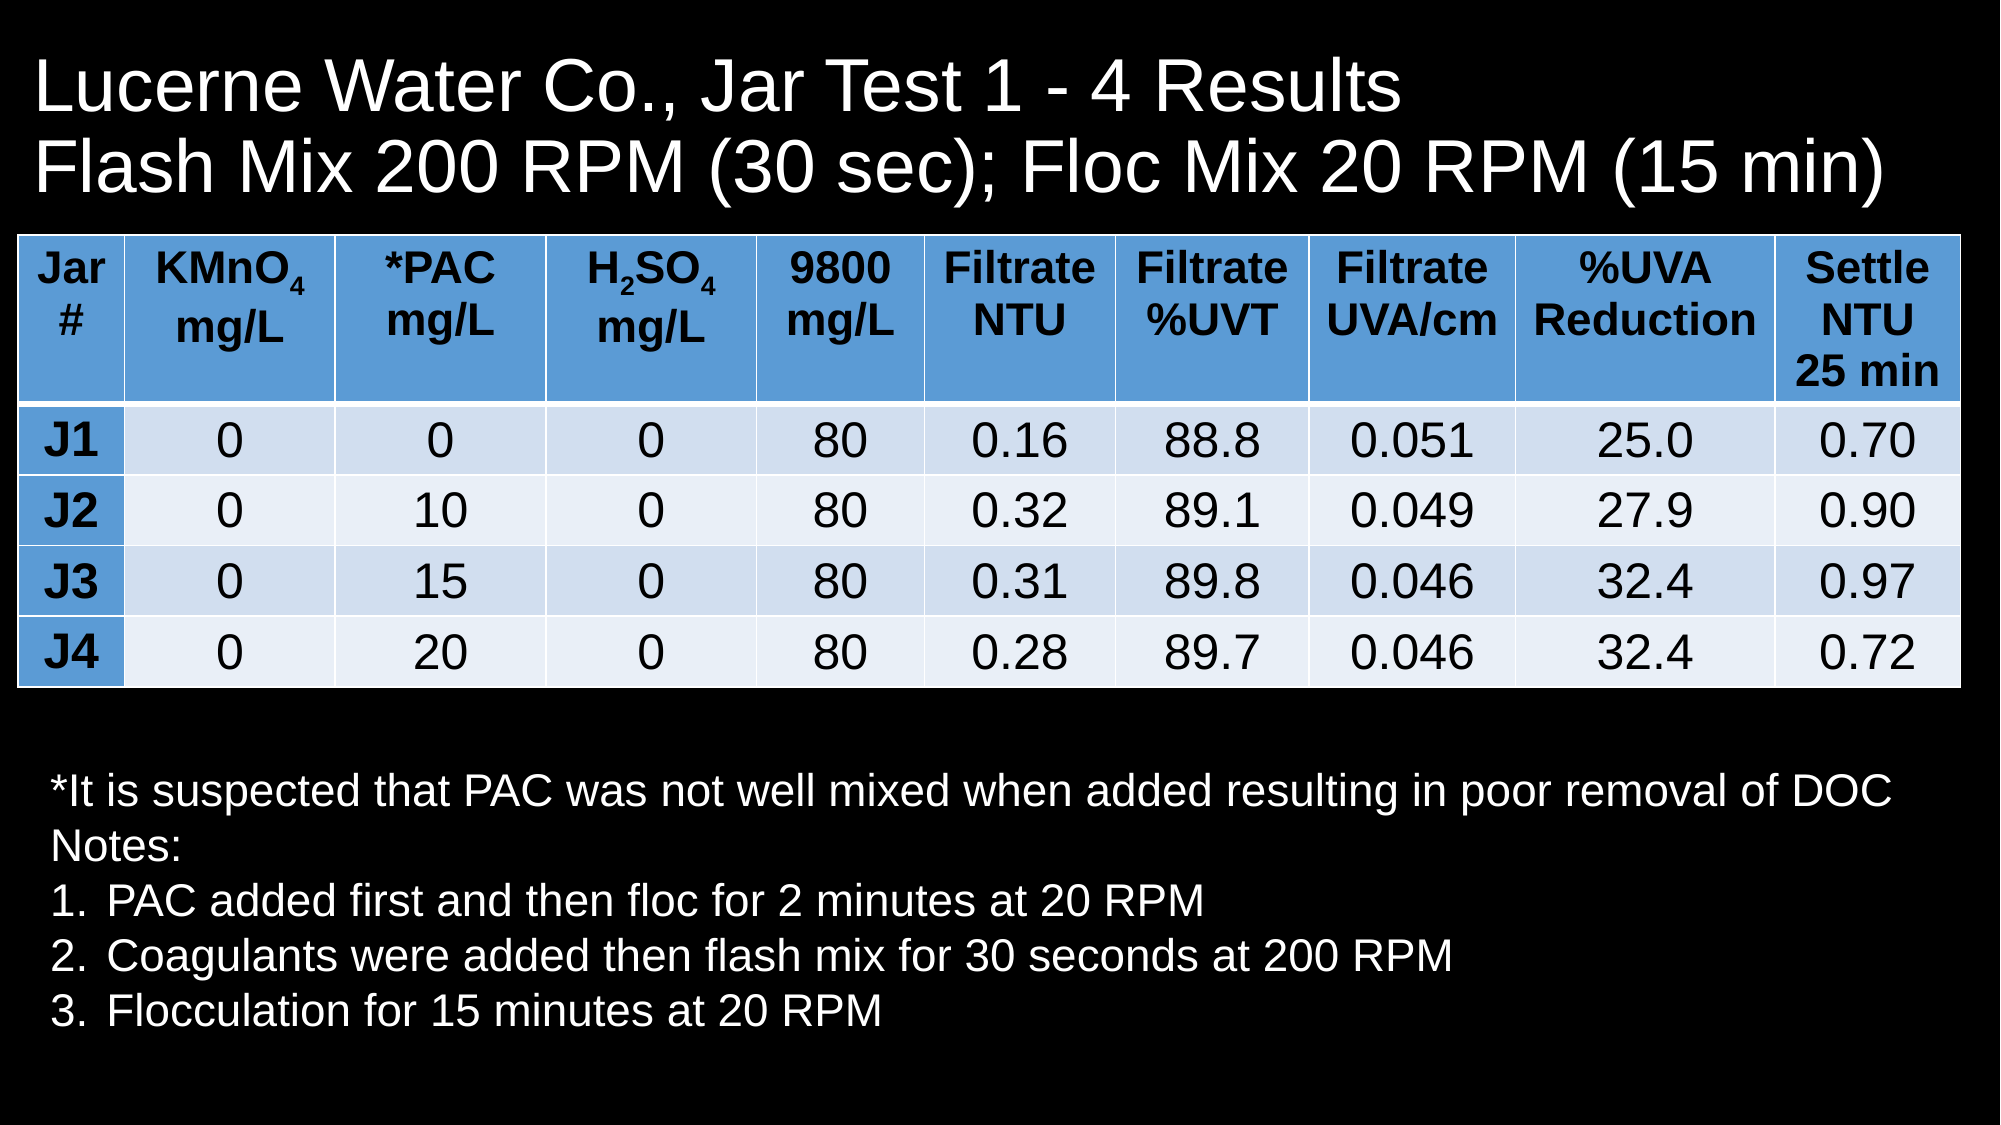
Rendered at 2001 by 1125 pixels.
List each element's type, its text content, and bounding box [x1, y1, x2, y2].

table_header H2SO4 mg/L [547, 236, 756, 401]
table_cell 88.8 [1116, 407, 1308, 474]
table_cell 0.049 [1310, 476, 1515, 545]
table_cell 0 [125, 546, 334, 615]
table_cell 0.046 [1310, 617, 1515, 686]
table_cell 80 [757, 407, 924, 474]
table_cell 27.9 [1516, 476, 1774, 545]
table_cell 32.4 [1516, 617, 1774, 686]
table_cell 0.70 [1776, 407, 1960, 474]
table_cell J4 [19, 617, 124, 686]
table_cell 0 [547, 617, 756, 686]
table_cell J1 [19, 407, 124, 474]
table_cell 32.4 [1516, 546, 1774, 615]
table_header Filtrate %UVT [1116, 236, 1308, 401]
table_cell 0 [125, 617, 334, 686]
table_cell 15 [336, 546, 545, 615]
table_cell 89.7 [1116, 617, 1308, 686]
table_cell 10 [336, 476, 545, 545]
table_cell 0.051 [1310, 407, 1515, 474]
table_cell 0 [125, 476, 334, 545]
table_cell J2 [19, 476, 124, 545]
text_box *It is suspected that PAC was not well mixed when added resulting in poor removal of DOC Notes: PAC added first and then floc for 2 minutes at 20 RPM Coagulants were added then flash mix for 30 seconds at 200 RPM Flocculation for 15 minutes at 20 RPM [35, 753, 1949, 1043]
table_cell 89.8 [1116, 546, 1308, 615]
table_cell 0.31 [925, 546, 1115, 615]
table_cell 20 [336, 617, 545, 686]
table_header Settle NTU 25 min [1776, 236, 1960, 401]
table_cell 0.28 [925, 617, 1115, 686]
table_cell 80 [757, 476, 924, 545]
table_cell 89.1 [1116, 476, 1308, 545]
table_cell 80 [757, 546, 924, 615]
table_header KMnO4 mg/L [125, 236, 334, 401]
table_header 9800 mg/L [757, 236, 924, 401]
table_cell 0.90 [1776, 476, 1960, 545]
table_cell 0.046 [1310, 546, 1515, 615]
table_header Filtrate NTU [925, 236, 1115, 401]
table_cell 0 [547, 476, 756, 545]
table_cell 0 [125, 407, 334, 474]
table_cell 0 [336, 407, 545, 474]
table_cell 80 [757, 617, 924, 686]
table_header %UVA Reduction [1516, 236, 1774, 401]
table_cell 0 [547, 407, 756, 474]
table_cell 0.16 [925, 407, 1115, 474]
table_header Jar# [19, 236, 124, 401]
table_cell 0.32 [925, 476, 1115, 545]
table_cell J3 [19, 546, 124, 615]
table_cell 25.0 [1516, 407, 1774, 474]
table_header Filtrate UVA/cm [1310, 236, 1515, 401]
table_cell 0.97 [1776, 546, 1960, 615]
table_cell 0.72 [1776, 617, 1960, 686]
table_cell 0 [547, 546, 756, 615]
title Lucerne Water Co., Jar Test 1 - 4 Results Flash Mix 200 RPM (30 sec); Floc Mix 20 RPM (15 min) [18, 19, 1973, 237]
table_header *PAC mg/L [336, 236, 545, 401]
